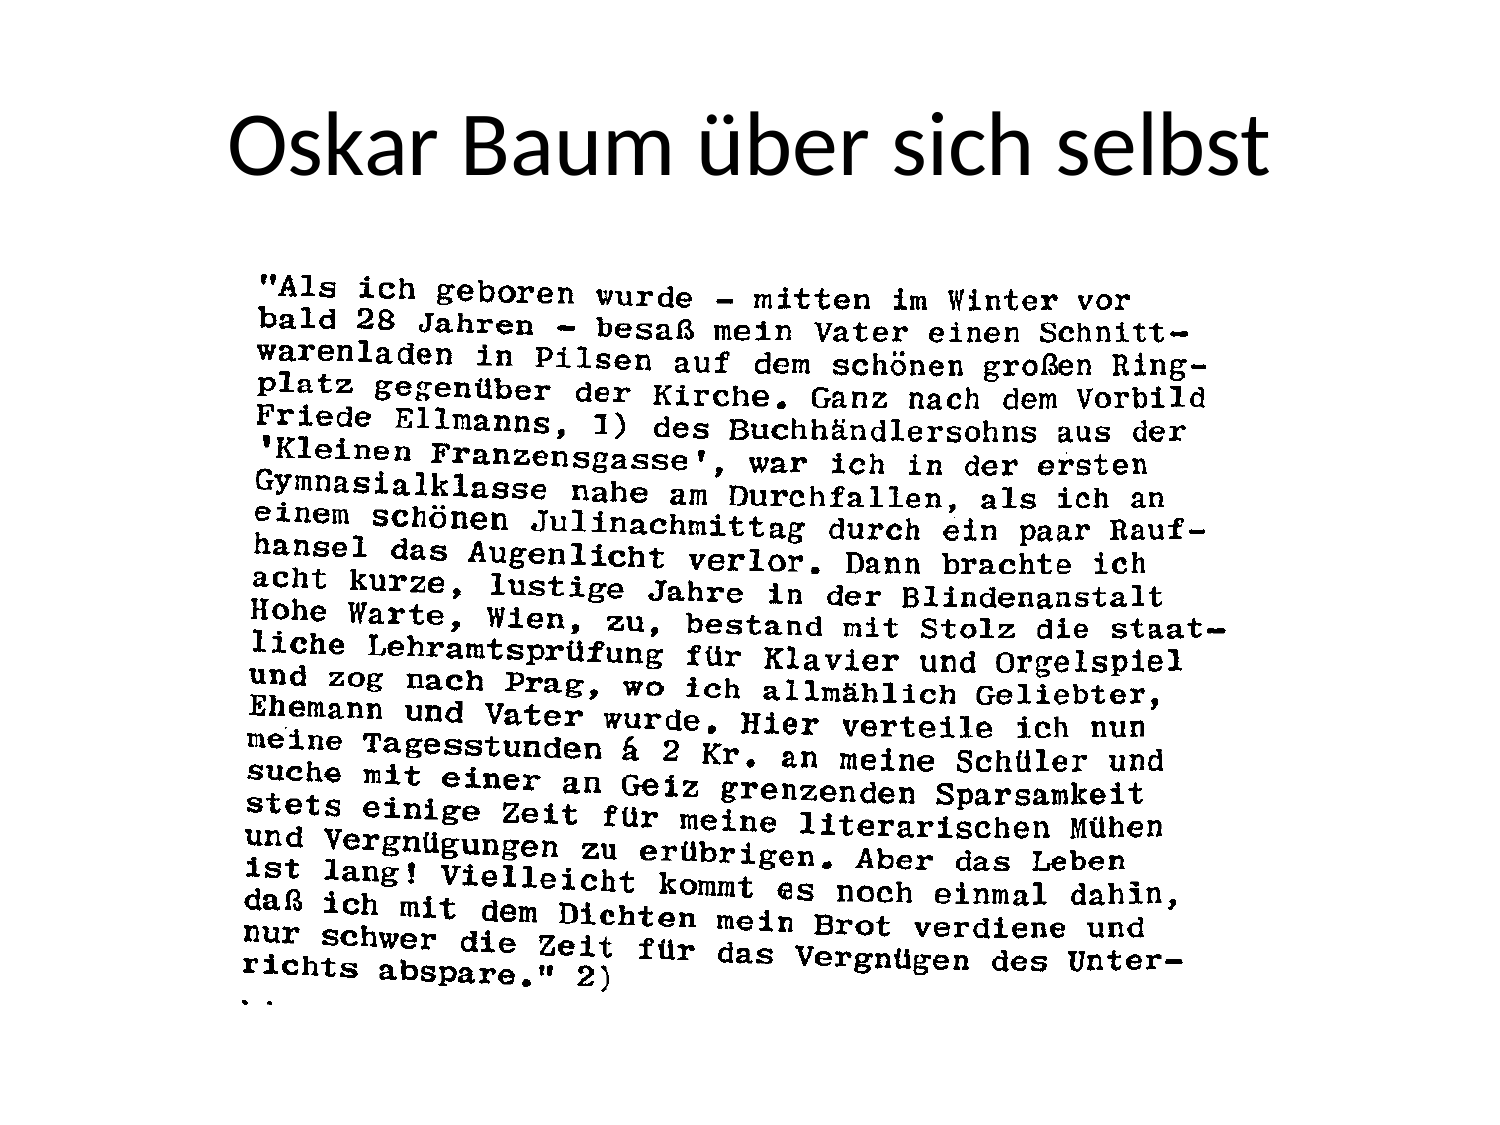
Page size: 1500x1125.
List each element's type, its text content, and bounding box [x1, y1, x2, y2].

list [235, 262, 1264, 1006]
title Oskar Baum über sich selbst [75, 45, 1425, 233]
